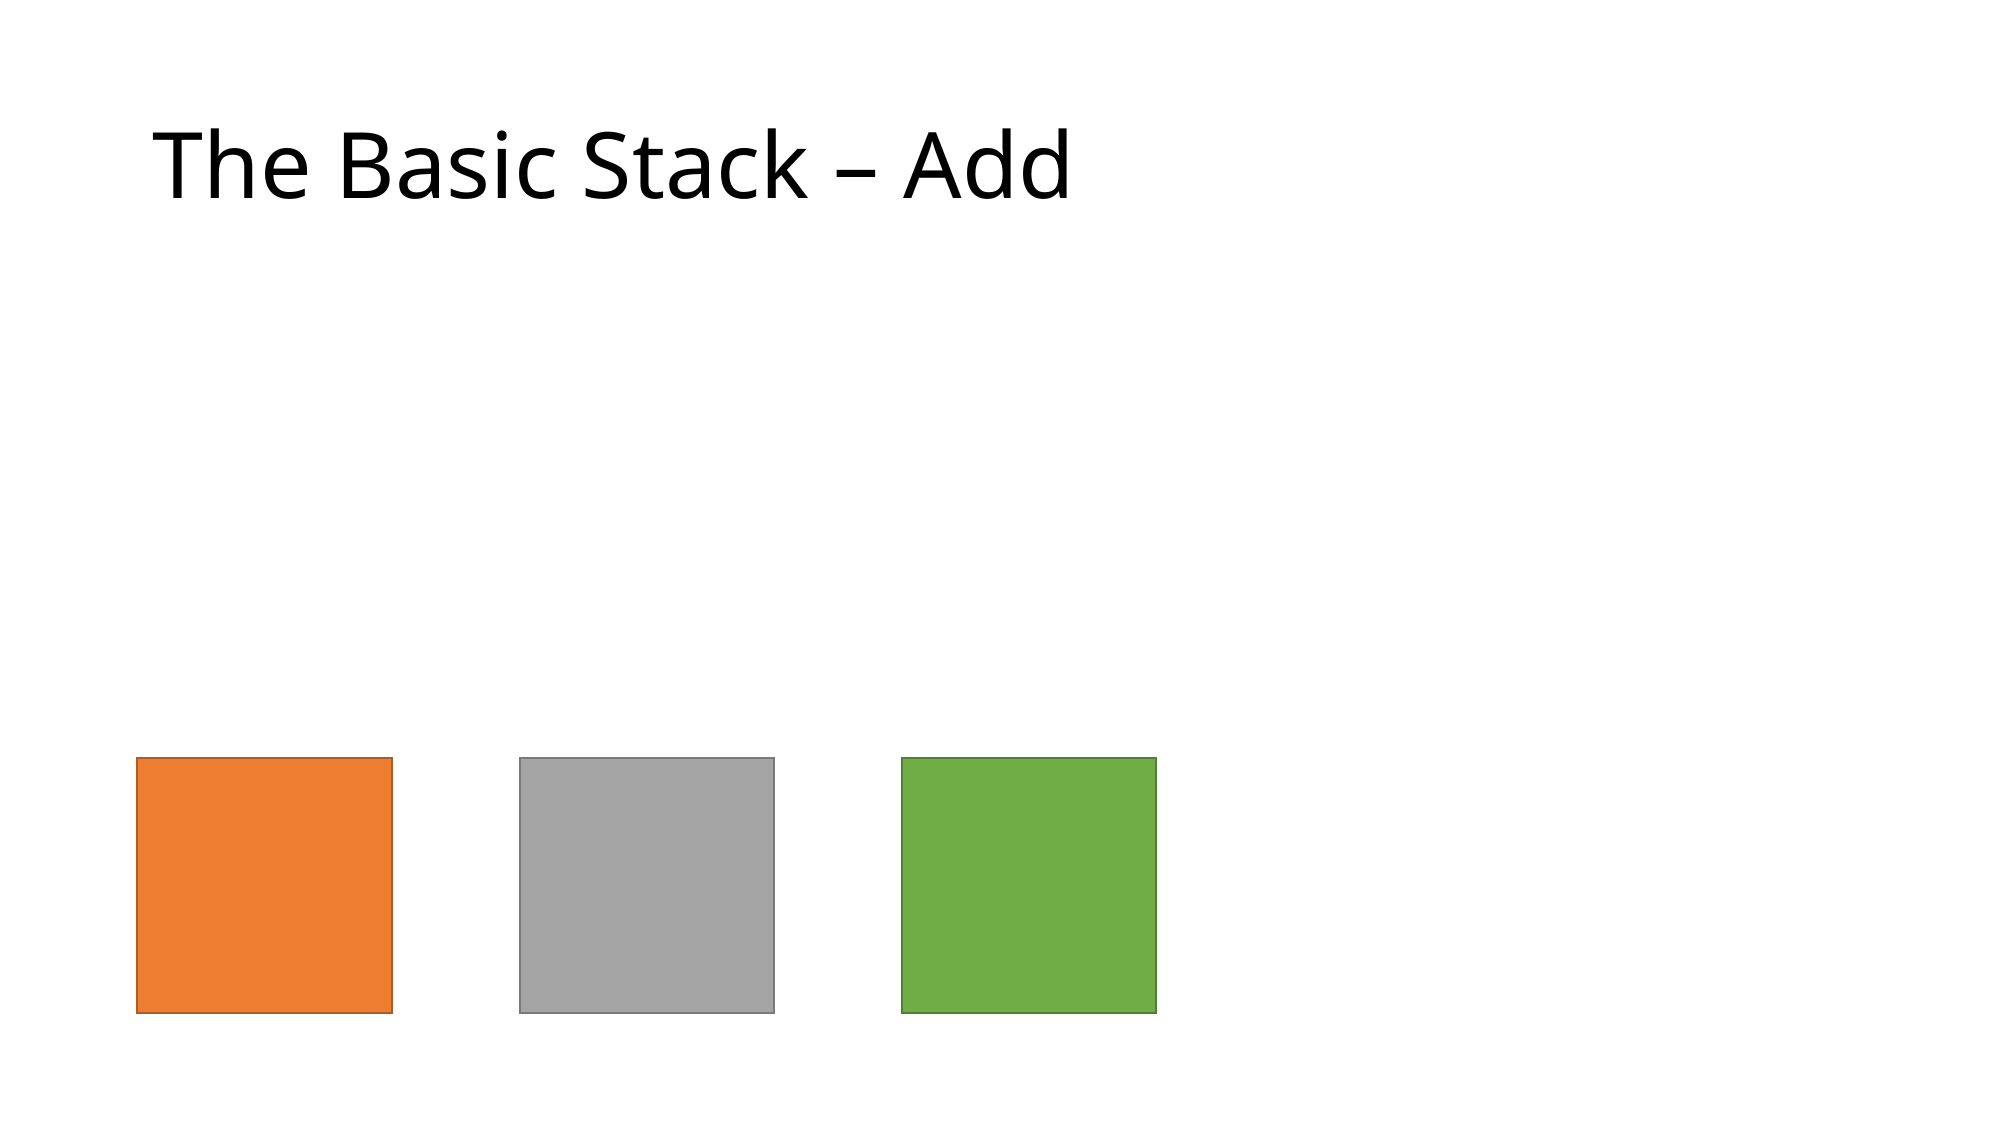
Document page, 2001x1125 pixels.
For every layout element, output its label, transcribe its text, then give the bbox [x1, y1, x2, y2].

text_box [901, 757, 1157, 1014]
title The Basic Stack – Add [137, 59, 1863, 278]
text_box [136, 757, 393, 1014]
text_box [519, 757, 775, 1014]
